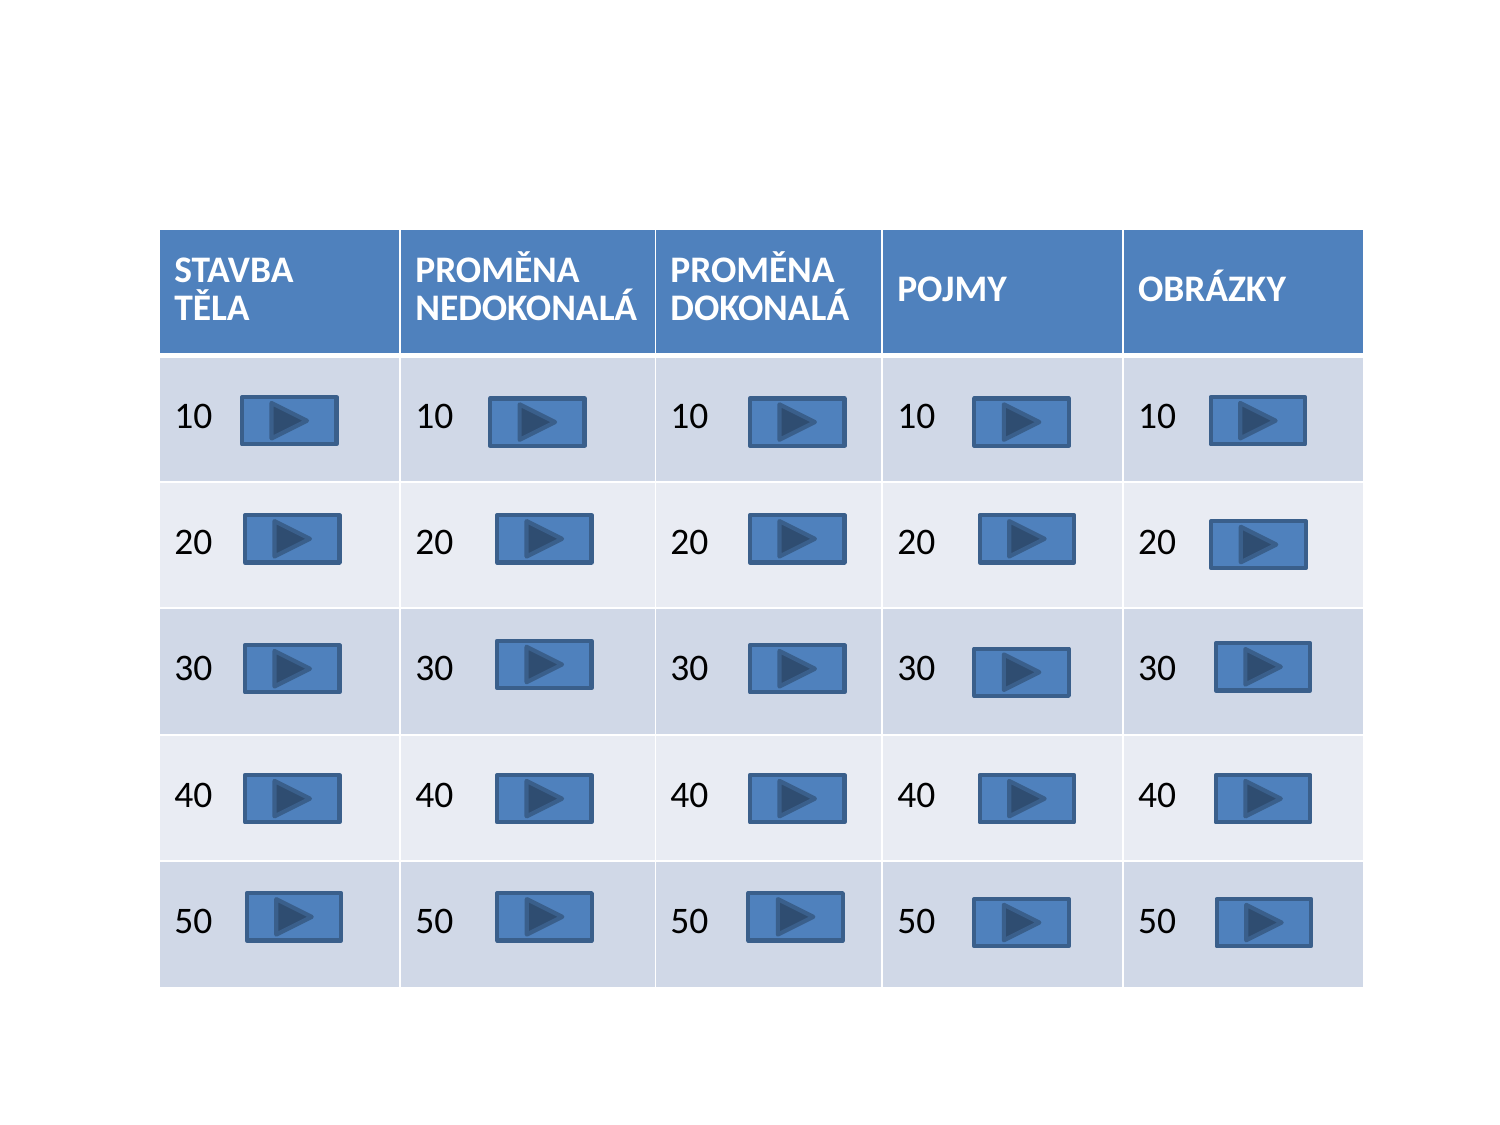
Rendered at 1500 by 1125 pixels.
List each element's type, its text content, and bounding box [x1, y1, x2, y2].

text_box [746, 891, 845, 943]
table_cell 40 [1124, 736, 1363, 860]
table_cell 50 [656, 862, 881, 987]
text_box [488, 396, 587, 448]
text_box [748, 773, 847, 824]
table_header POJMY [883, 230, 1122, 353]
table_cell 40 [656, 736, 881, 860]
table_header STAVBA TĚLA [160, 230, 399, 353]
text_box [972, 897, 1071, 948]
table_cell 20 [883, 483, 1122, 607]
table_cell 50 [1124, 862, 1363, 987]
table_cell 50 [883, 862, 1122, 987]
text_box [978, 513, 1076, 565]
table_cell 10 [1124, 358, 1363, 481]
text_box [748, 513, 847, 565]
table_header PROMĚNA NEDOKONALÁ [401, 230, 655, 353]
text_box [495, 639, 594, 690]
table_cell 30 [883, 609, 1122, 734]
text_box [243, 513, 342, 565]
text_box [978, 773, 1076, 824]
table_cell 50 [160, 862, 399, 987]
table_cell 10 [160, 358, 399, 481]
text_box [495, 891, 594, 943]
table_cell 20 [401, 483, 655, 607]
table_cell 10 [883, 358, 1122, 481]
text_box [243, 643, 342, 694]
table_cell 20 [656, 483, 881, 607]
table_cell 10 [401, 358, 655, 481]
table_cell 20 [160, 483, 399, 607]
text_box [495, 773, 594, 824]
text_box [748, 396, 847, 448]
table_cell 30 [656, 609, 881, 734]
table_cell 40 [160, 736, 399, 860]
table_cell 50 [401, 862, 655, 987]
text_box [1209, 395, 1307, 446]
text_box [1214, 641, 1312, 693]
text_box [240, 395, 339, 446]
text_box [972, 647, 1071, 698]
text_box [972, 396, 1071, 448]
text_box [495, 513, 594, 565]
text_box [748, 643, 847, 694]
table_cell 30 [401, 609, 655, 734]
table_cell 40 [883, 736, 1122, 860]
text_box [1209, 519, 1308, 570]
text_box [243, 773, 342, 824]
table_cell 40 [401, 736, 655, 860]
text_box [1214, 773, 1312, 824]
table_cell 20 [1124, 483, 1363, 607]
table_header OBRÁZKY [1124, 230, 1363, 353]
text_box [245, 891, 343, 943]
table_cell 10 [656, 358, 881, 481]
text_box [1215, 897, 1313, 948]
table_header PROMĚNA DOKONALÁ [656, 230, 881, 353]
table_cell 30 [160, 609, 399, 734]
table_cell 30 [1124, 609, 1363, 734]
